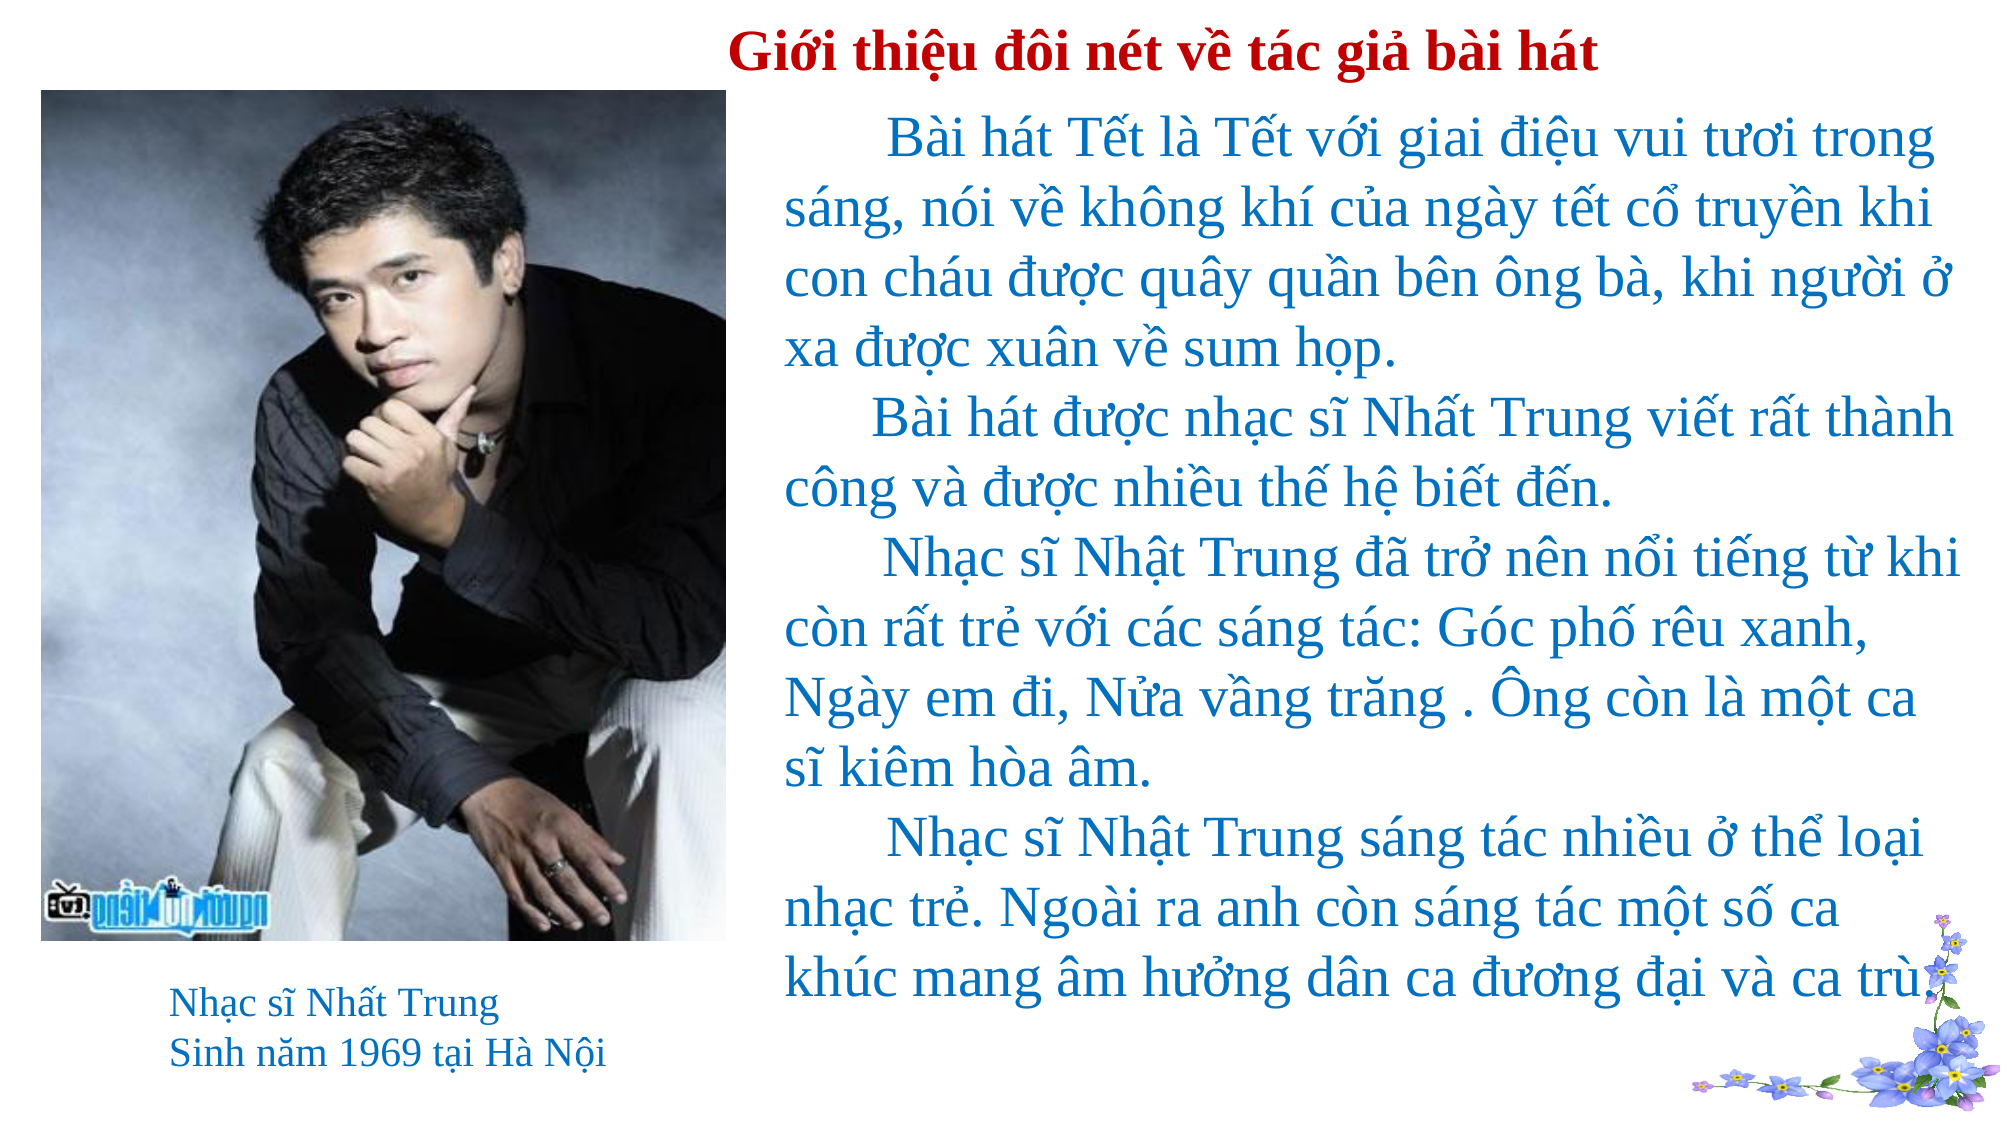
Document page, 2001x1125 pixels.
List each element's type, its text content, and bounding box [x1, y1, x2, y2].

picture [41, 90, 726, 941]
picture [1688, 1076, 1744, 1109]
text_box Bài hát Tết là Tết với giai điệu vui tươi trong sáng, nói về không khí của ngày tết cổ truyền khi con cháu được quây quần bên ông bà, khi người ở xa được xuân về sum họp. Bài hát được nhạc sĩ Nhất Trung viết rất thành công và được nhiều thế hệ biết đến. Nhạc sĩ Nhật Trung đã trở nên nổi tiếng từ khi còn rất trẻ với các sáng tác: Góc phố rêu xanh, Ngày em đi, Nửa vầng trăng . Ông còn là một ca sĩ kiêm hòa âm. Nhạc sĩ Nhật Trung sáng tác nhiều ở thể loại nhạc trẻ. Ngoài ra anh còn sáng tác một số ca khúc mang âm hưởng dân ca đương đại và ca trù. [770, 90, 1983, 1076]
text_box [1744, 853, 1945, 1125]
picture [1945, 911, 2000, 1112]
text_box Giới thiệu đôi nét về tác giả bài hát [350, 4, 1729, 160]
text_box Nhạc sĩ Nhất Trung Sinh năm 1969 tại Hà Nội [154, 967, 713, 1083]
